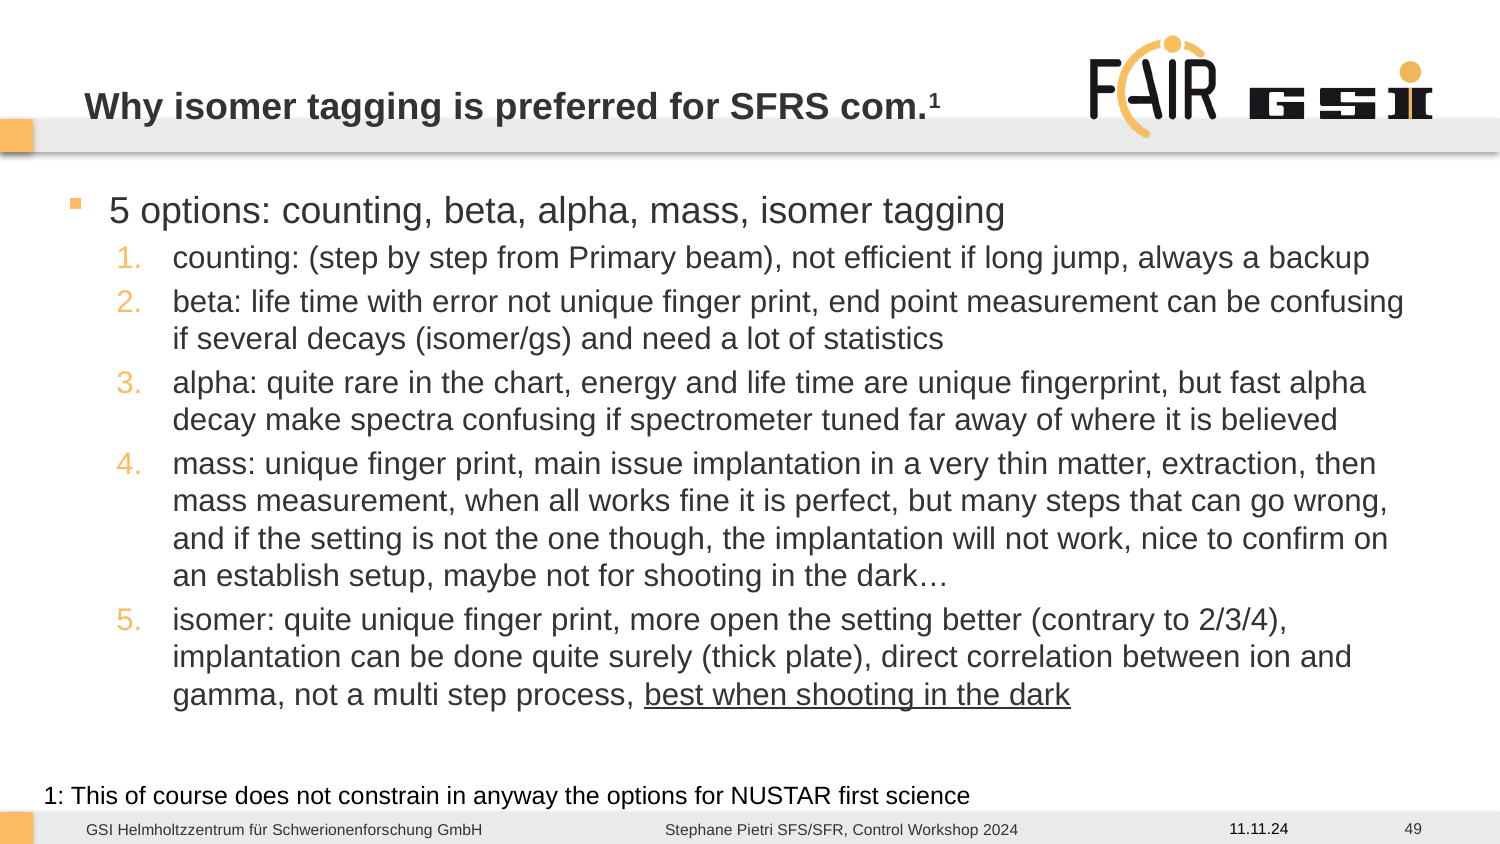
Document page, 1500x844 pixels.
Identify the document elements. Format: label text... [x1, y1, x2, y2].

footer Stephane Pietri SFS/SFR, Control Workshop 2024 [650, 807, 1165, 844]
slide_number 49 [1314, 806, 1438, 844]
title Why isomer tagging is preferred for SFRS com.1 [69, 37, 1169, 135]
list 5 options: counting, beta, alpha, mass, isomer tagging counting: (step by step from Primary beam), not efficient if long jump, always a backup beta: life time with error not unique finger print, end point measurement can be confusing if several decays (isomer/gs) and need a lot of statistics alpha: quite rare in the chart, energy and life time are unique fingerprint, but fast alpha decay make spectra confusing if spectrometer tuned far away of where it is believed mass: unique finger print, main issue implantation in a very thin matter, extraction, then mass measurement, when all works fine it is perfect, but many steps that can go wrong, and if the setting is not the one though, the implantation will not work, nice to confirm on an establish setup, maybe not for shooting in the dark… isomer: quite unique finger print, more open the setting better (contrary to 2/3/4), implantation can be done quite surely (thick plate), direct correlation between ion and gamma, not a multi step process, best when shooting in the dark [52, 178, 1434, 782]
picture [1089, 33, 1217, 140]
picture [1248, 59, 1434, 119]
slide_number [1168, 806, 1304, 844]
text_box 1: This of course does not constrain in anyway the options for NUSTAR first science [32, 774, 985, 816]
